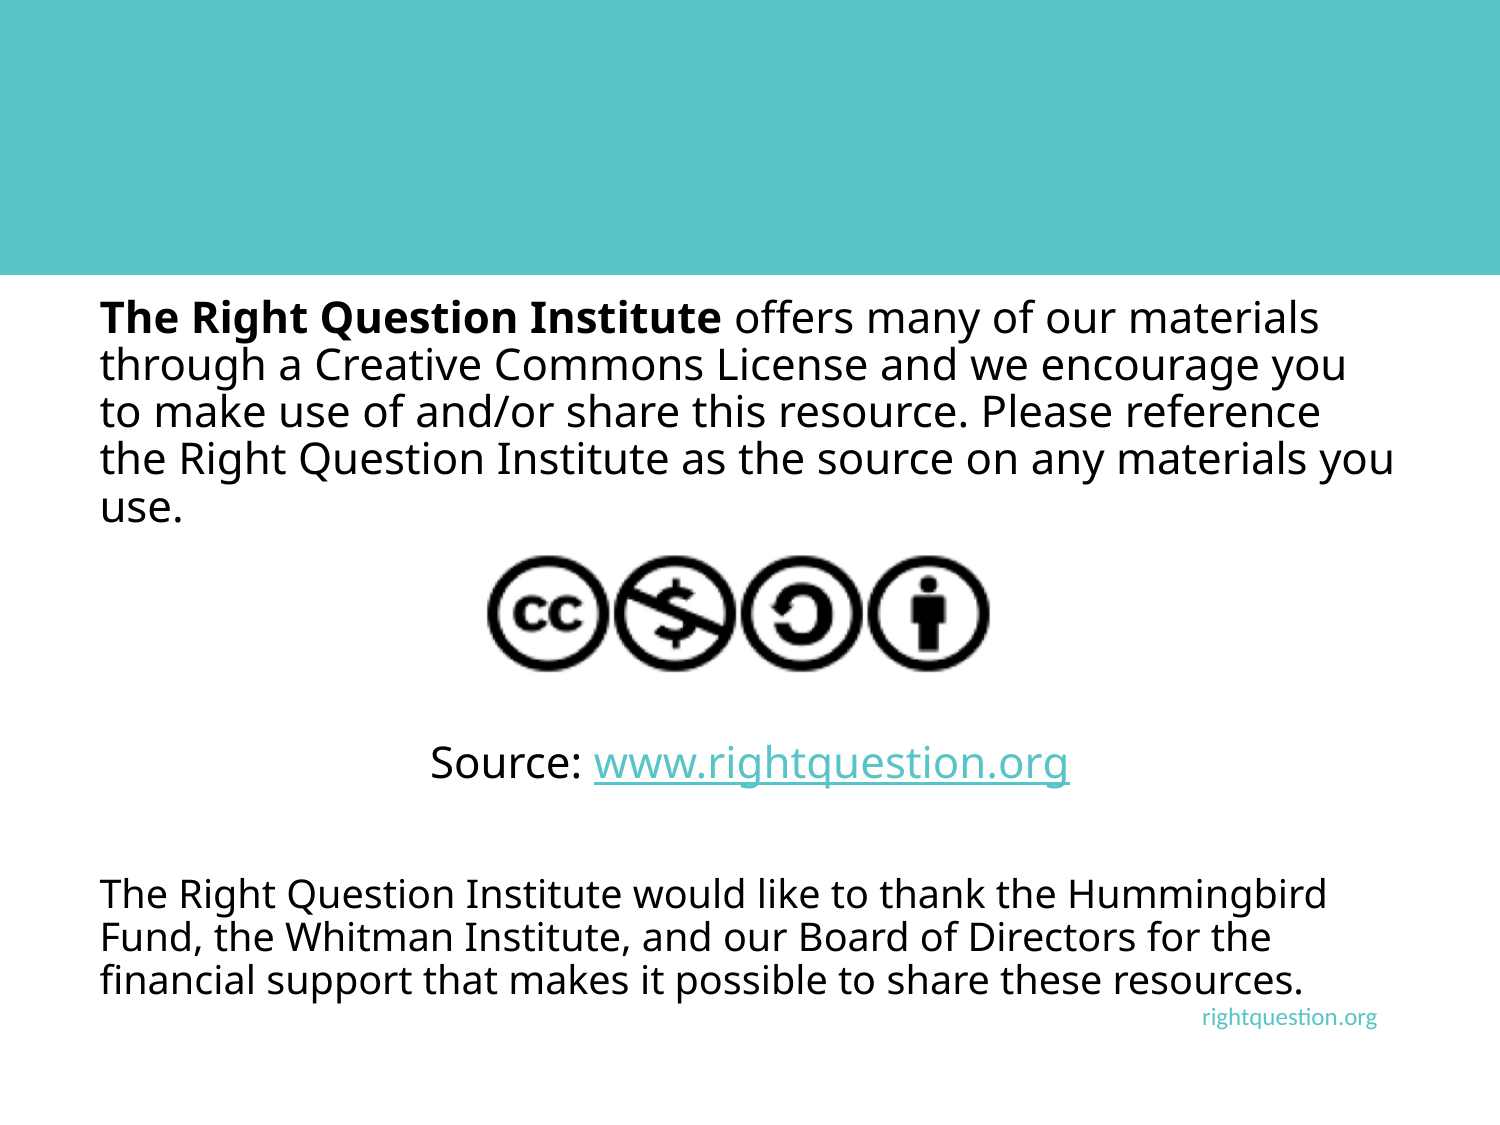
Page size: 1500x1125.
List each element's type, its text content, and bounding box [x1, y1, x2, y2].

list The Right Question Institute offers many of our materials through a Creative Commons License and we encourage you to make use of and/or share this resource. Please reference the Right Question Institute as the source on any materials you use. Source: www.rightquestion.org The Right Question Institute would like to thank the Hummingbird Fund, the Whitman Institute, and our Board of Directors for the financial support that makes it possible to share these resources. [84, 219, 1416, 1070]
picture [485, 554, 992, 674]
